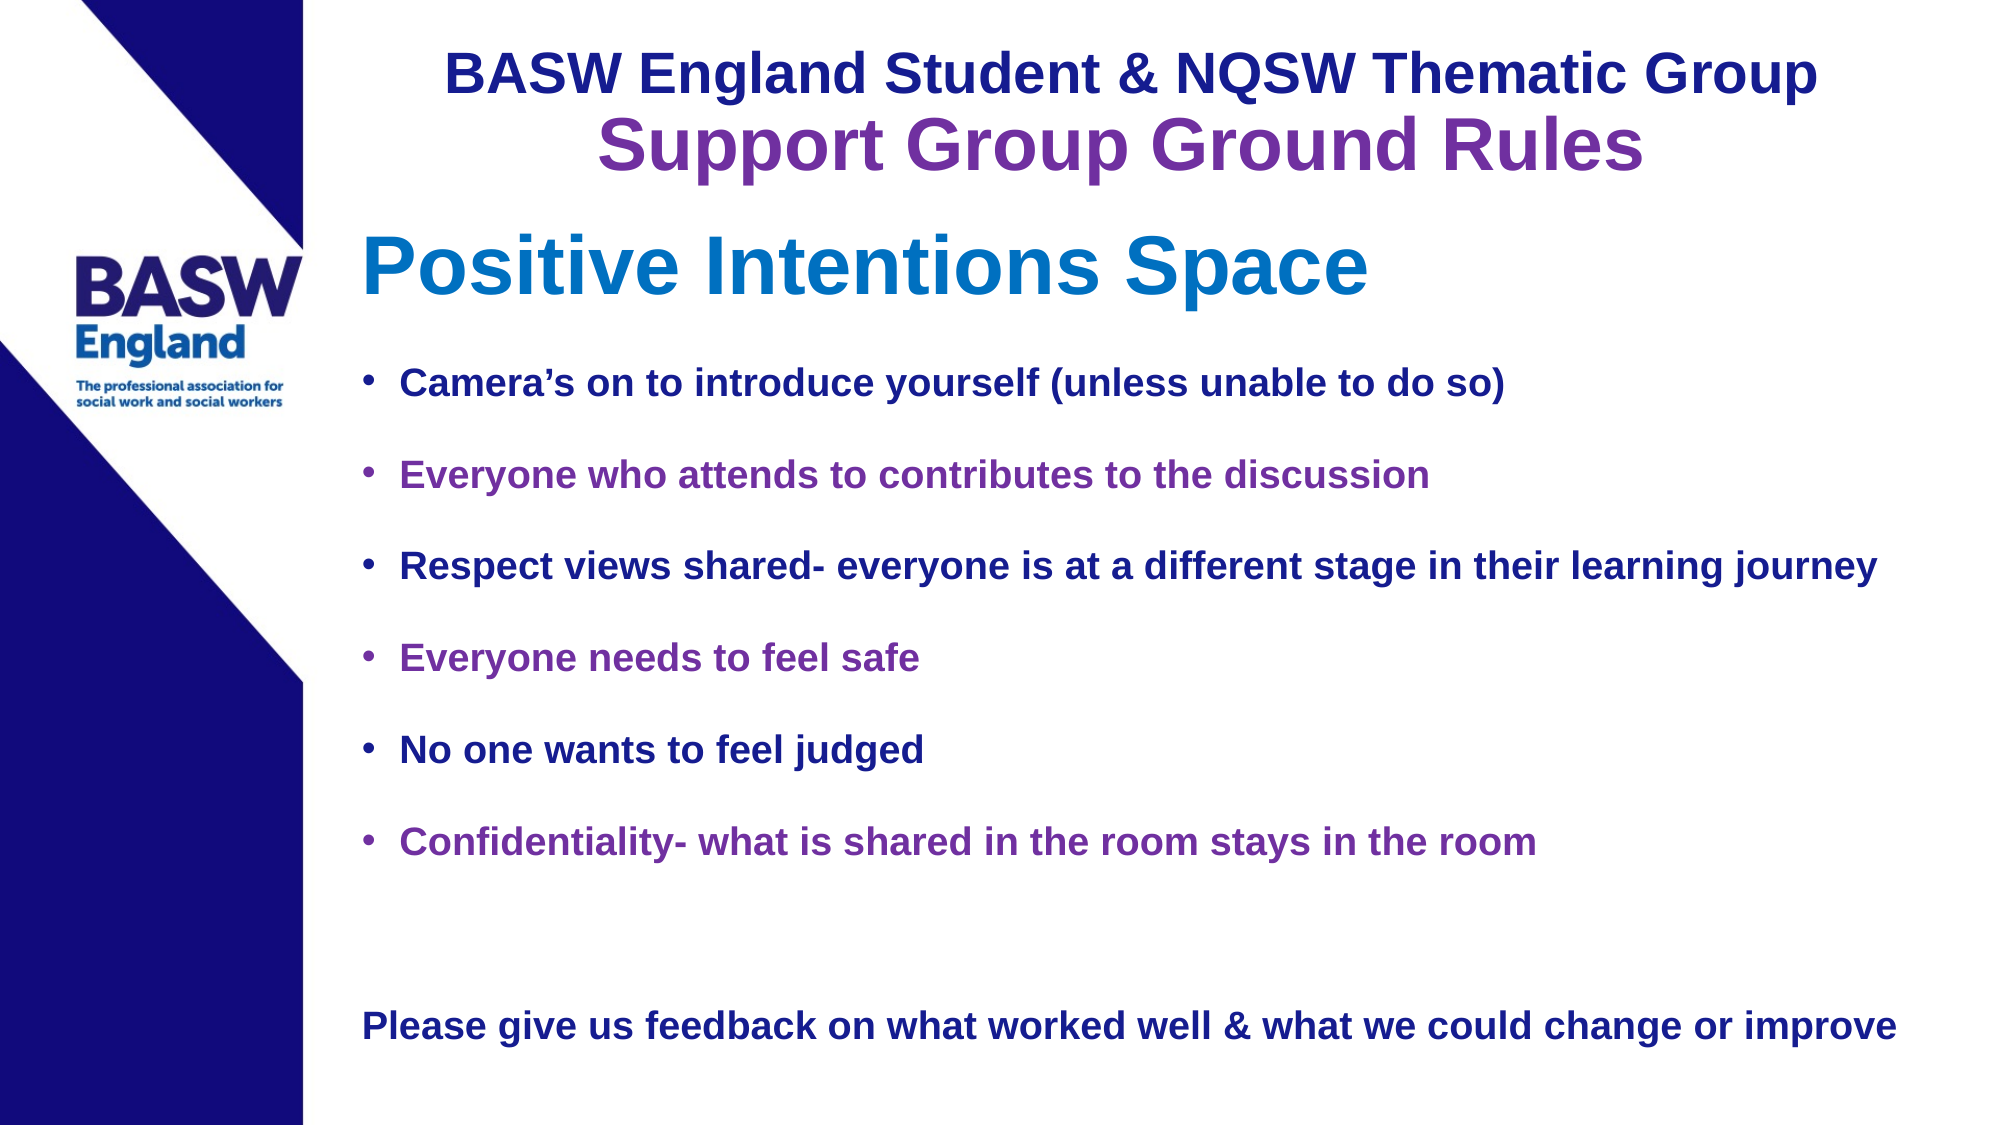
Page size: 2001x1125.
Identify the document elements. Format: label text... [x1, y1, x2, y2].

list Positive Intentions Space Camera’s on to introduce yourself (unless unable to do so) Everyone who attends to contributes to the discussion Respect views shared- everyone is at a different stage in their learning journey Everyone needs to feel safe No one wants to feel judged Confidentiality- what is shared in the room stays in the room Please give us feedback on what worked well & what we could change or improve [346, 214, 1968, 1090]
title BASW England Student & NQSW Thematic Group Support Group Ground Rules [402, 35, 1863, 195]
